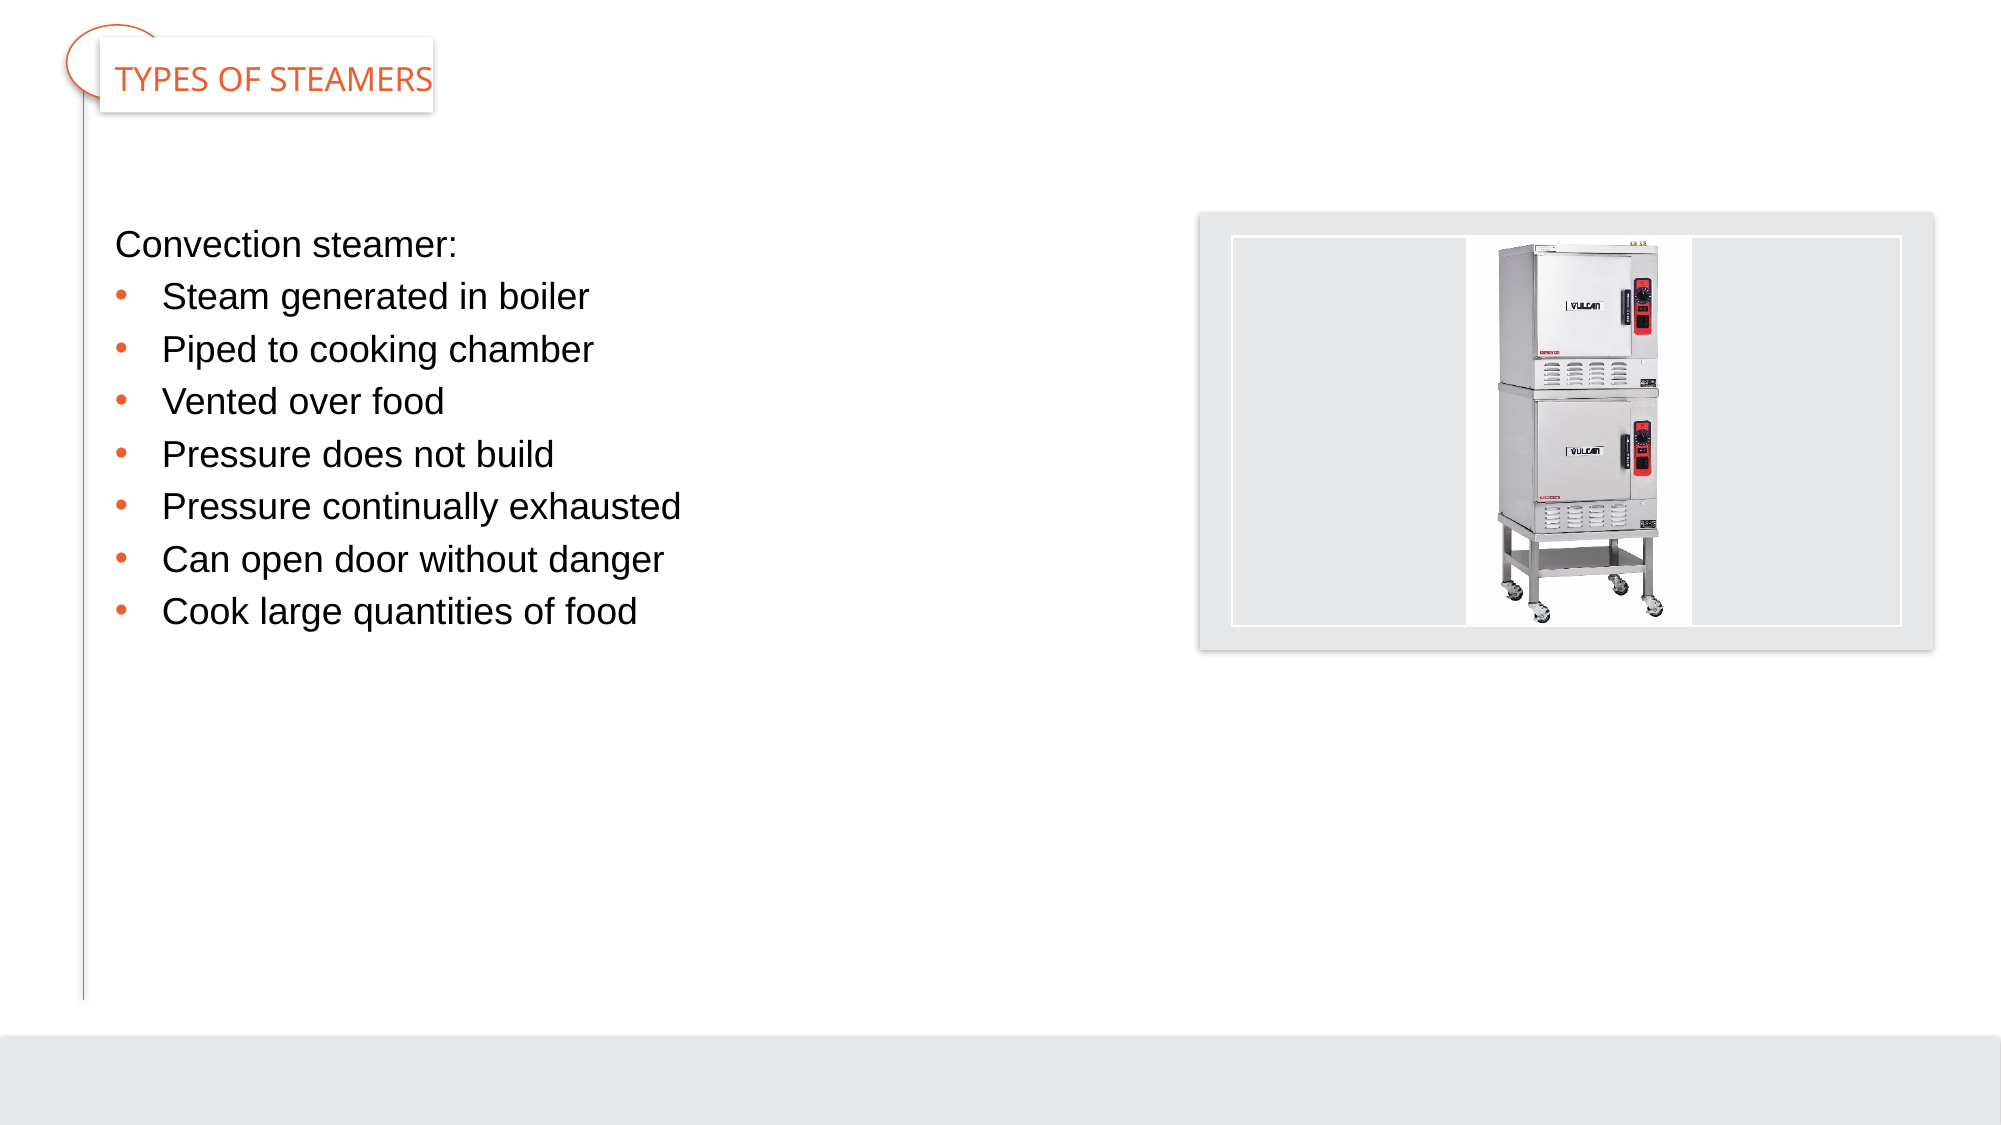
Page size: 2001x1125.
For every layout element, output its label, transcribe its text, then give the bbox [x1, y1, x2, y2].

list Convection steamer: Steam generated in boiler Piped to cooking chamber Vented over food Pressure does not build Pressure continually exhausted Can open door without danger Cook large quantities of food [99, 212, 1167, 1000]
picture [1233, 237, 1901, 626]
title Types of Steamers [99, 45, 1900, 125]
